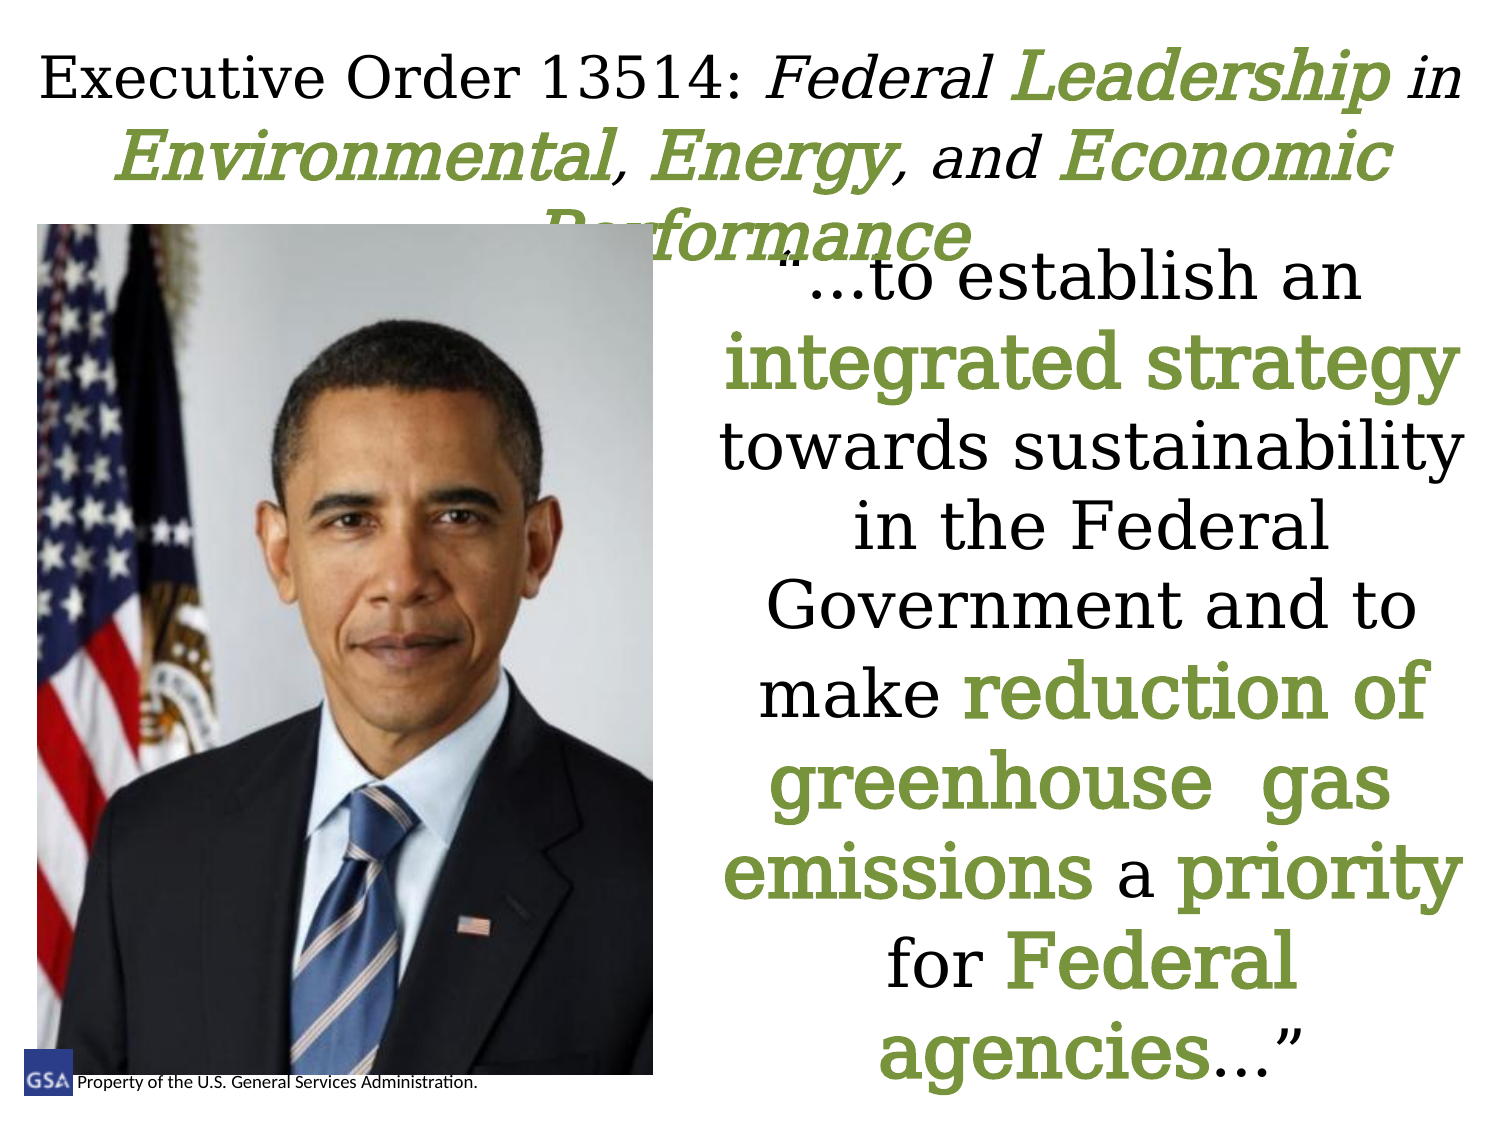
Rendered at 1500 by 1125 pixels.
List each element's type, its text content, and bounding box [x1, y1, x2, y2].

text_box “…to establish an integrated strategy towards sustainability in the Federal Government and to make reduction of greenhouse gas emissions a priority for Federal agencies…” [562, 280, 1500, 1125]
text_box Executive Order 13514: Federal Leadership in Environmental, Energy, and Economic Performance [0, 24, 1500, 280]
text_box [24, 1049, 538, 1101]
picture [37, 224, 653, 1076]
